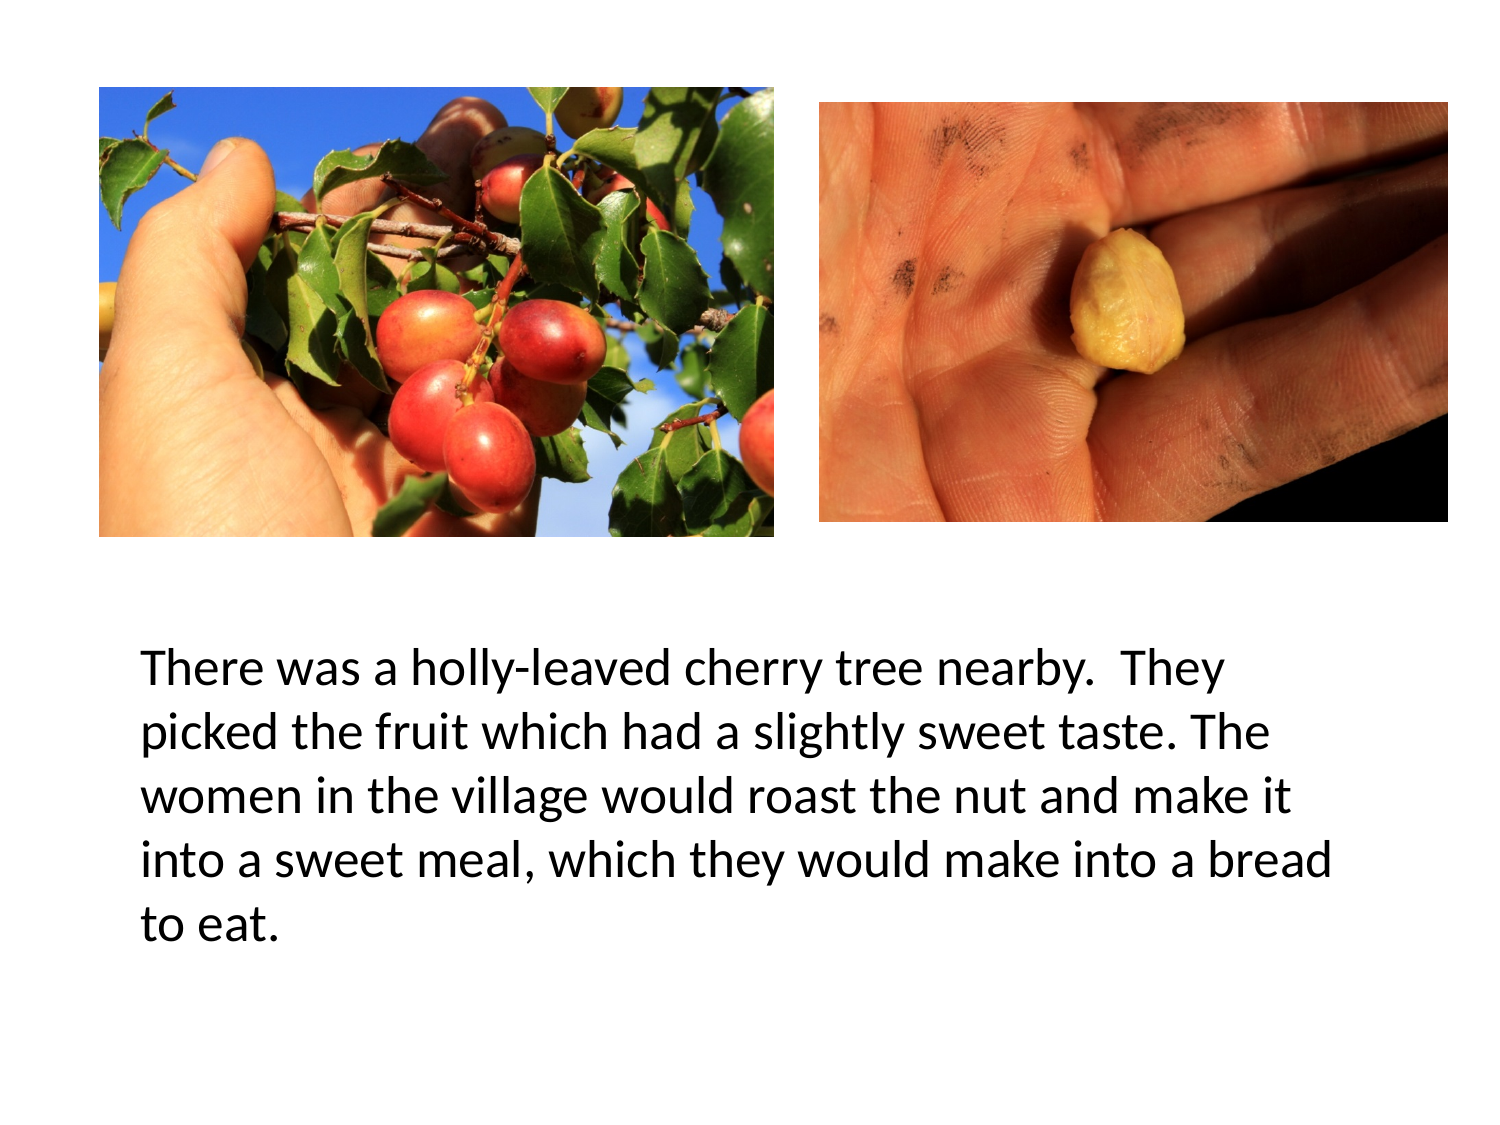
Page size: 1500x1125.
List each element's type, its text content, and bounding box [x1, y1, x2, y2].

picture [819, 102, 1449, 522]
subtitle There was a holly-leaved cherry tree nearby. They picked the fruit which had a slightly sweet taste. The women in the village would roast the nut and make it into a sweet meal, which they would make into a bread to eat. [125, 624, 1363, 963]
picture [99, 87, 774, 537]
